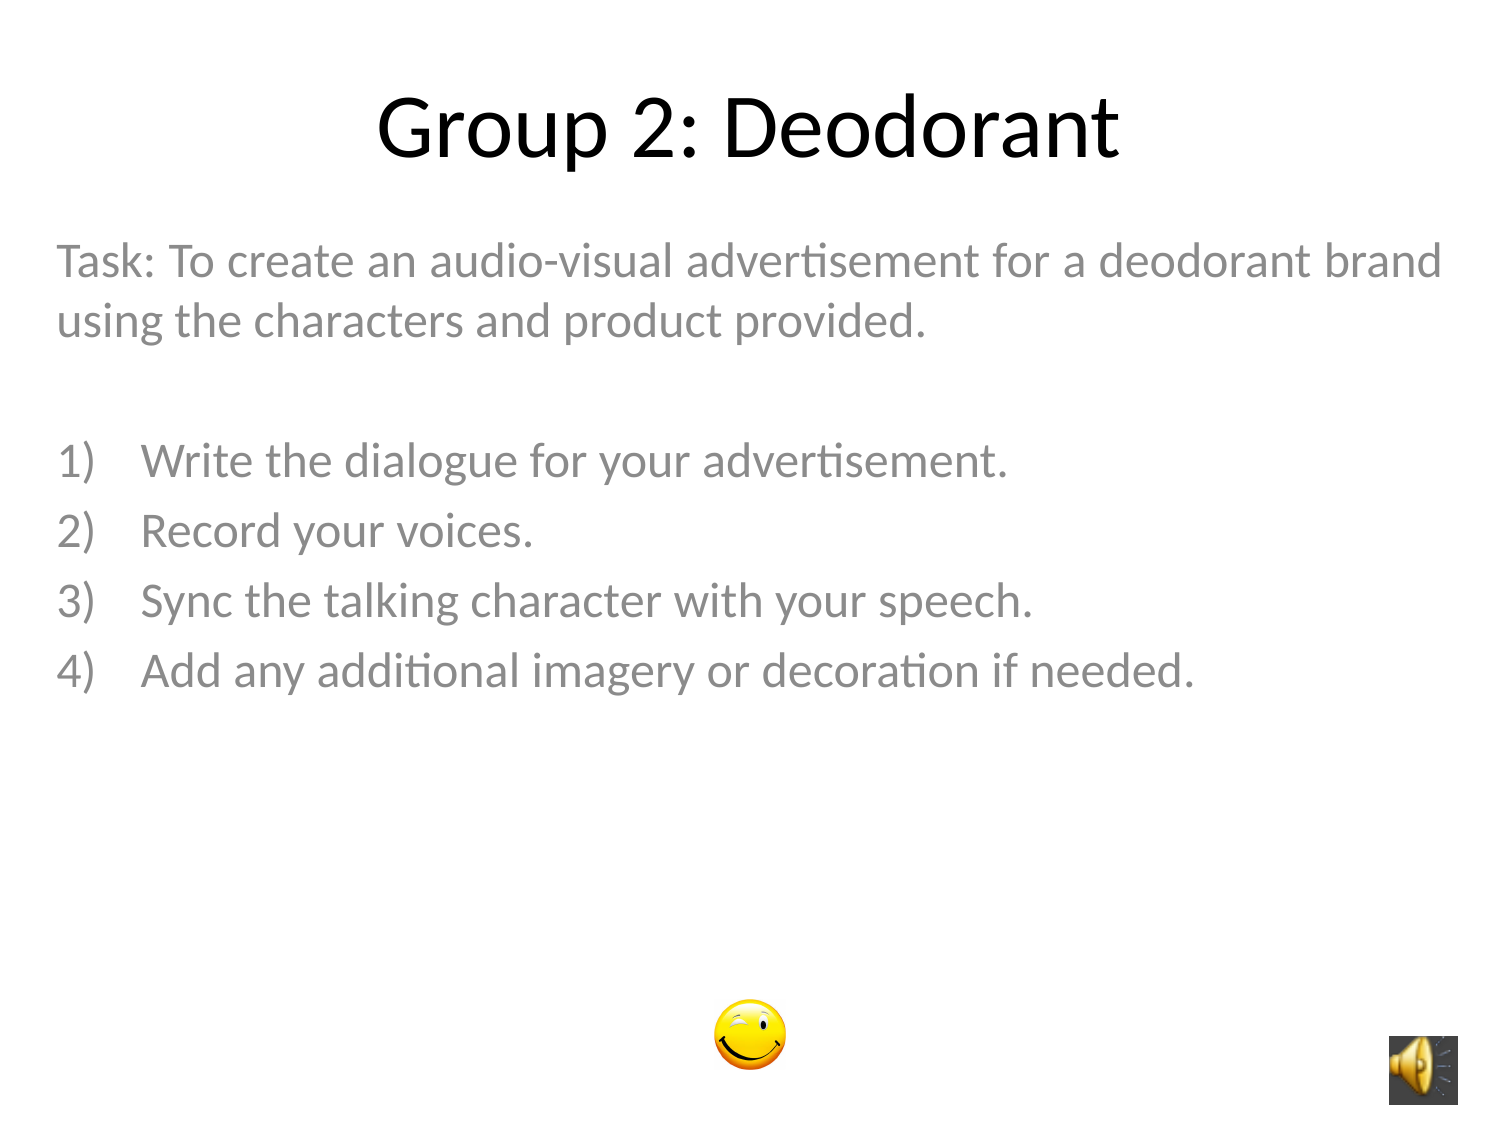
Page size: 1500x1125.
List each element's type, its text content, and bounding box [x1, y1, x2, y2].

title Group 2: Deodorant [112, 0, 1388, 242]
picture [1387, 1034, 1459, 1107]
picture [714, 998, 786, 1071]
subtitle Task: To create an audio-visual advertisement for a deodorant brand using the characters and product provided. Write the dialogue for your advertisement. Record your voices. Sync the talking character with your speech. Add any additional imagery or decoration if needed. [41, 219, 1459, 1012]
